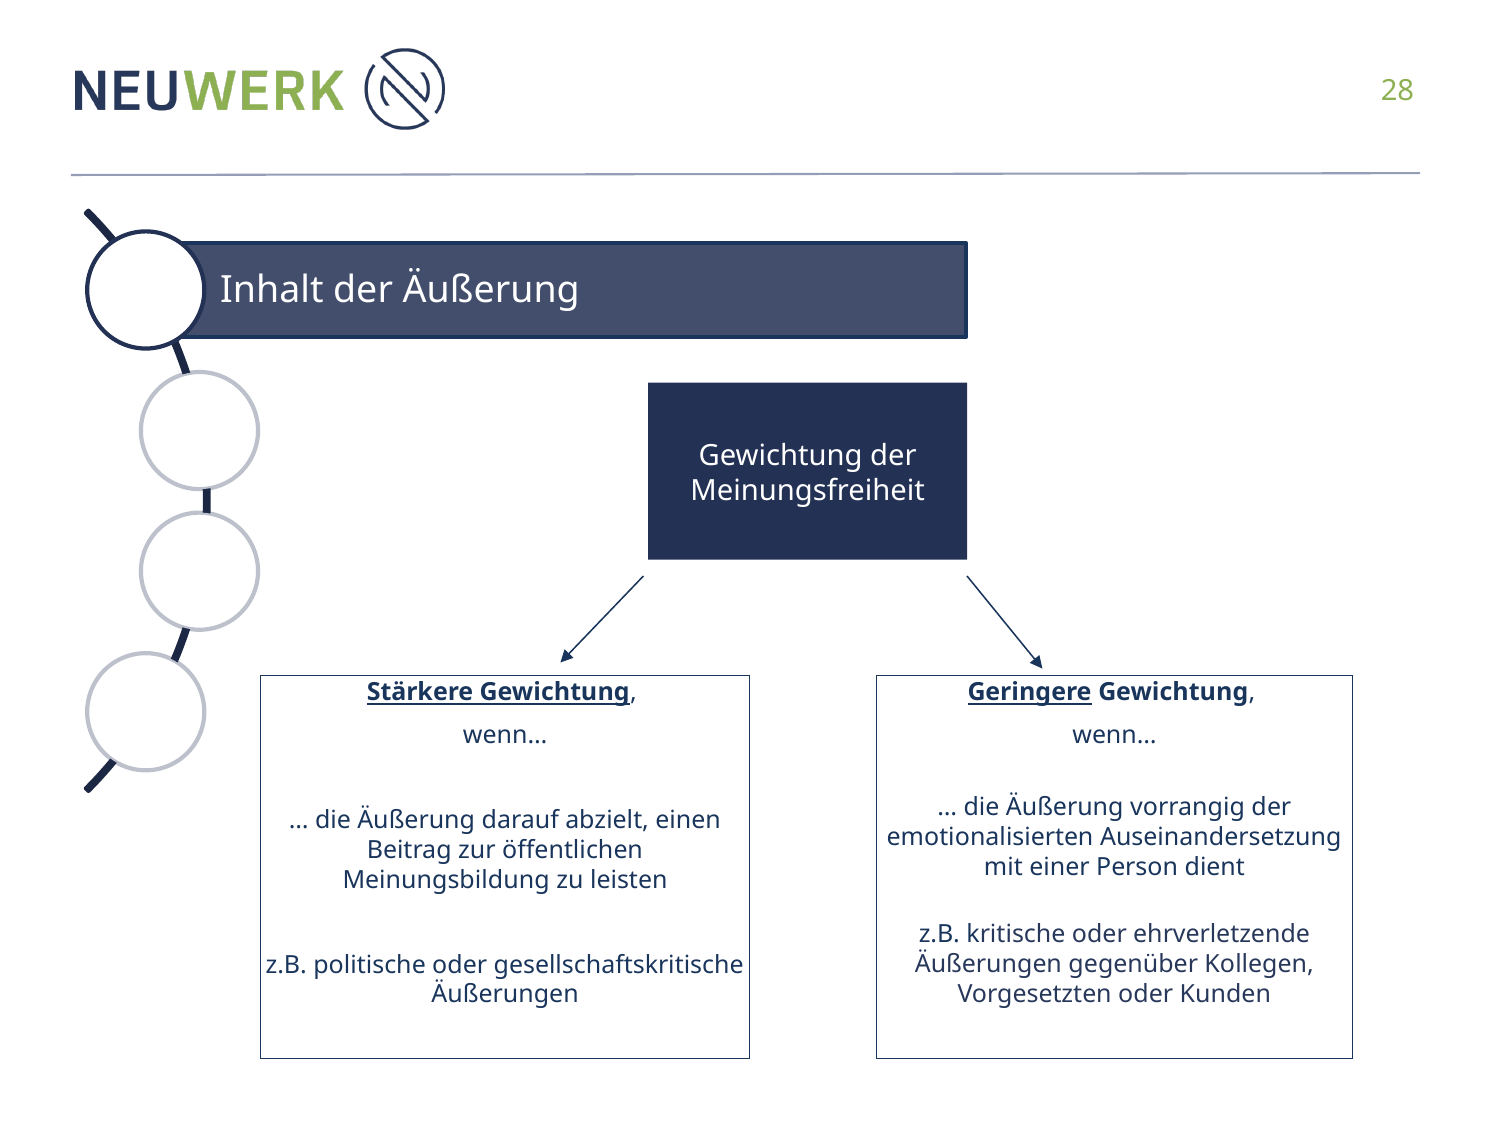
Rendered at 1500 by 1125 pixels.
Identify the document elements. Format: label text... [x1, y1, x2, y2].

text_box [966, 575, 1043, 669]
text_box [560, 575, 644, 663]
text_box Stärkere Gewichtung, wenn… … die Äußerung darauf abzielt, einen Beitrag zur öffentlichen Meinungsbildung zu leisten z.B. politische oder gesellschaftskritische Äußerungen [260, 813, 750, 1059]
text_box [76, 195, 975, 806]
text_box [83, 347, 1466, 1125]
text_box Geringere Gewichtung, wenn… … die Äußerung vorrangig der emotionalisierten Auseinandersetzung mit einer Person dient z.B. kritische oder ehrverletzende Äußerungen gegenüber Kollegen, Vorgesetzten oder Kunden [876, 675, 1353, 1059]
picture [75, 40, 445, 138]
